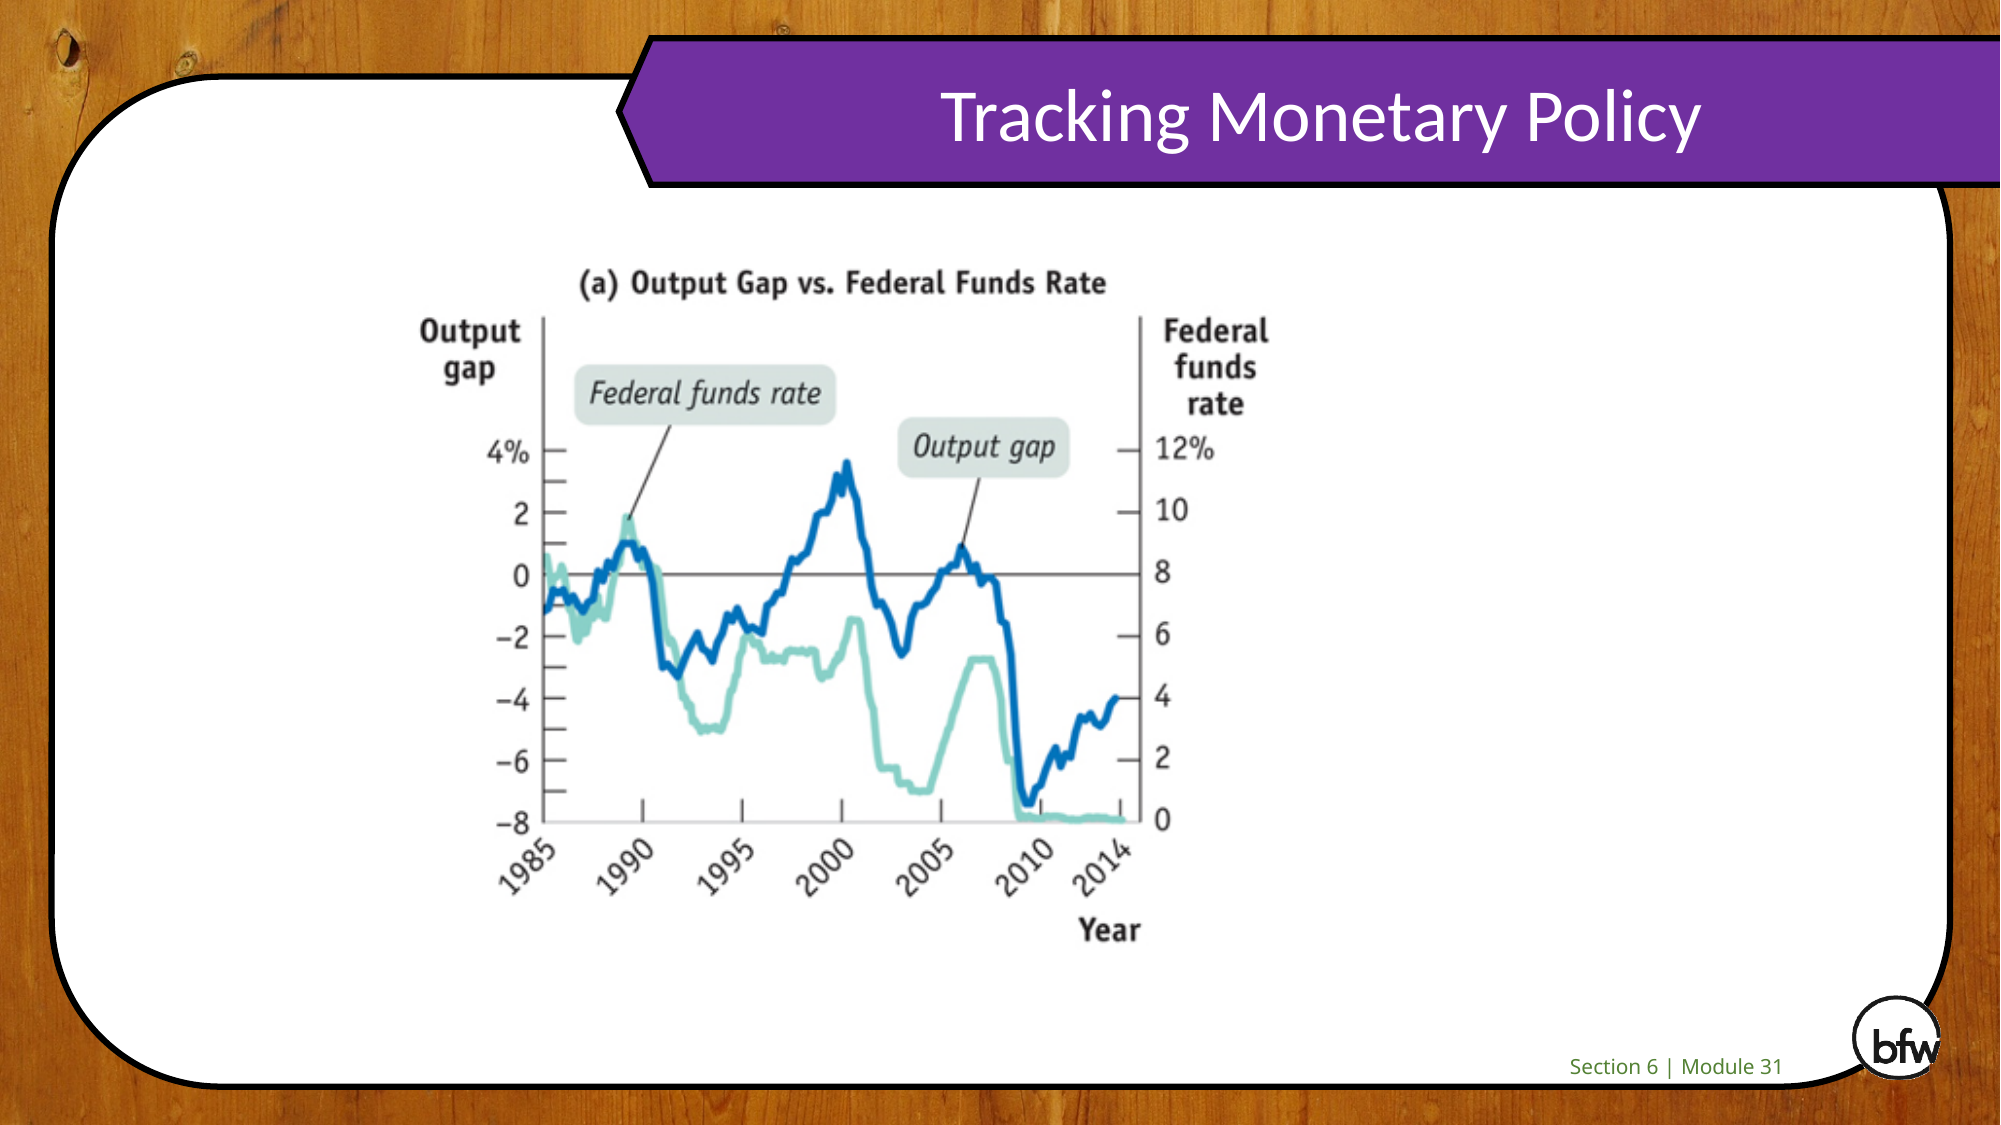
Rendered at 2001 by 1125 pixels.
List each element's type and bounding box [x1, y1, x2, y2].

picture [1850, 992, 1943, 1082]
list [0, 0, 2000, 1125]
picture [386, 244, 1291, 965]
